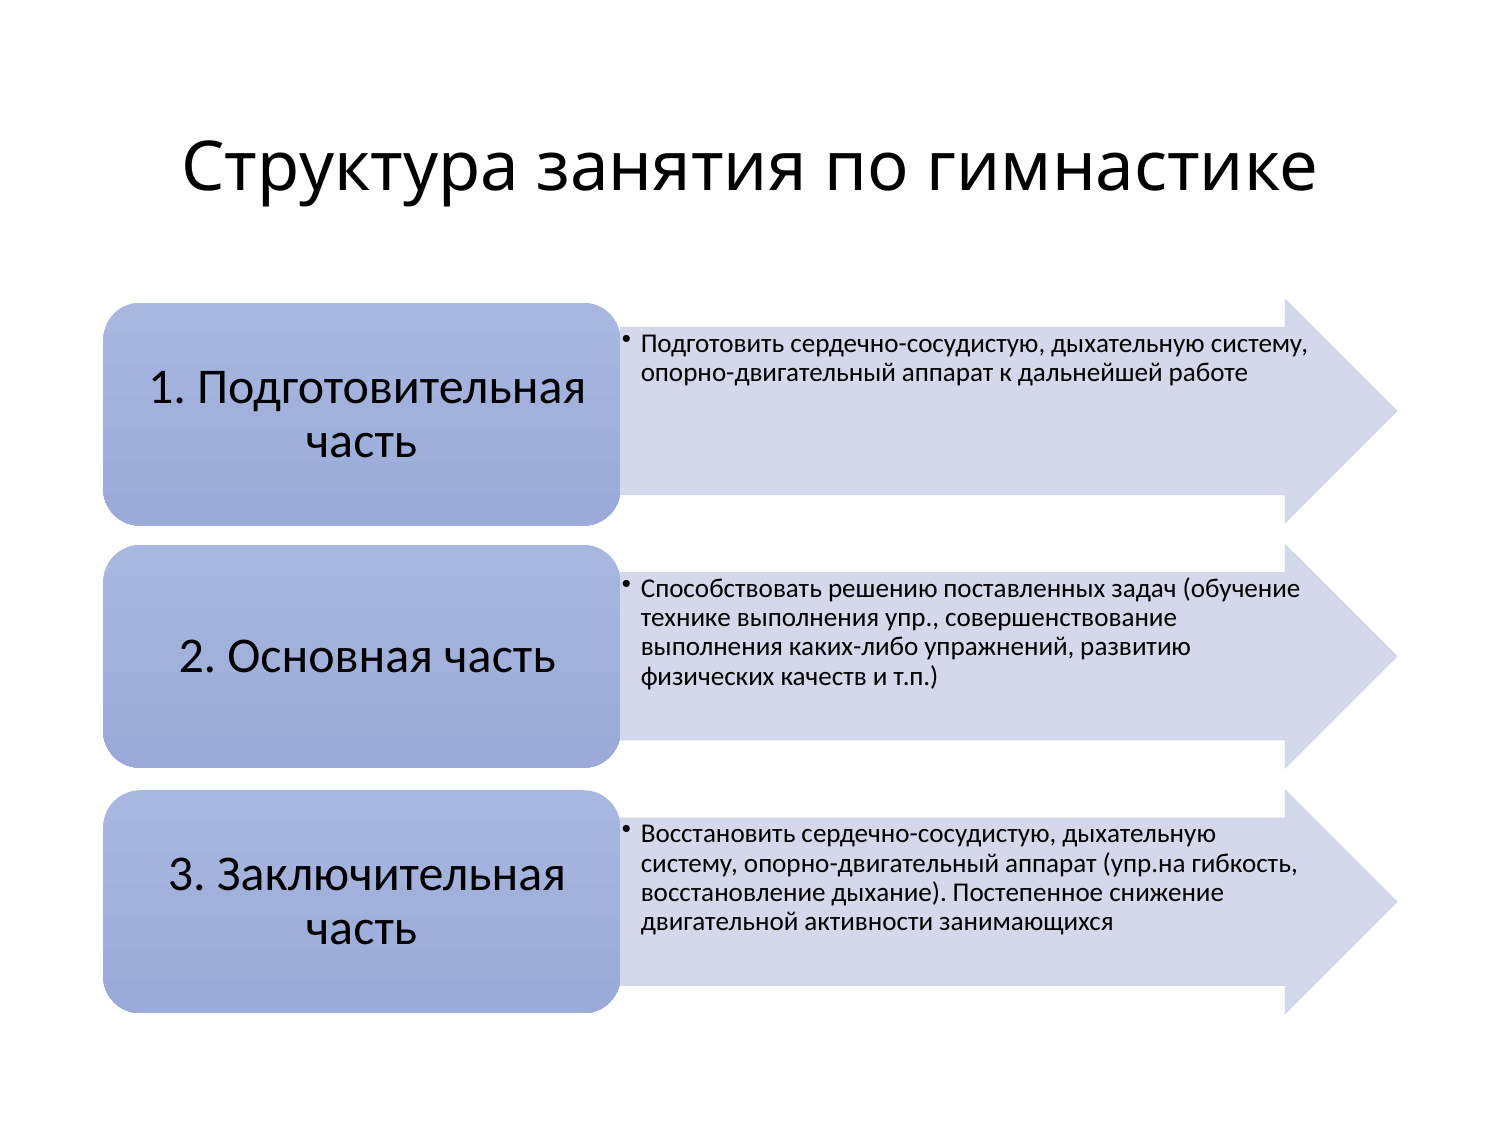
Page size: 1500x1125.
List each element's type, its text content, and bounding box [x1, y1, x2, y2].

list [103, 299, 1397, 1014]
title Структура занятия по гимнастике [103, 59, 1397, 278]
